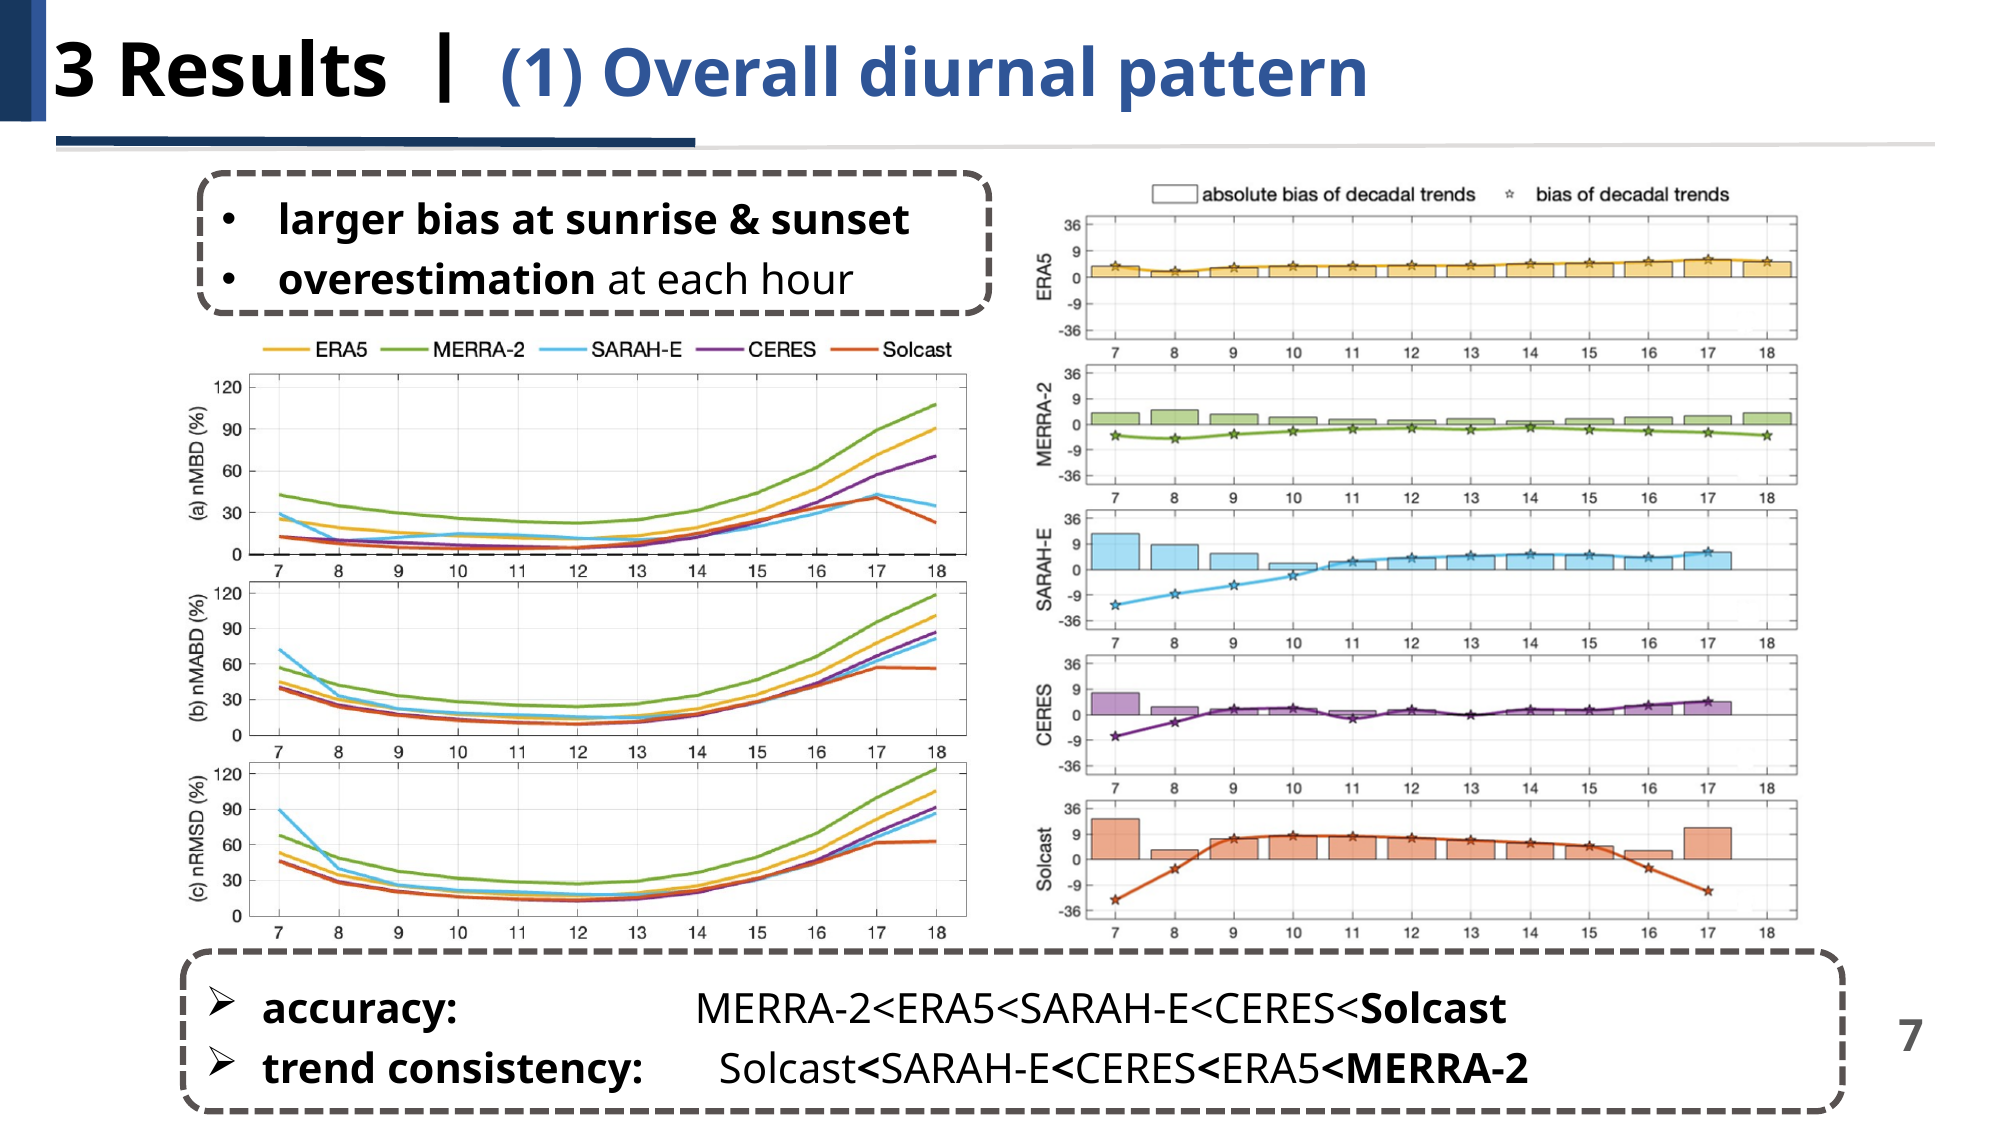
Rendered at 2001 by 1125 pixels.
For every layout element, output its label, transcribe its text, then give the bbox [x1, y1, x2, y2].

text_box 3 Results丨(1) Overall diurnal pattern [0, 13, 2000, 110]
picture [181, 335, 972, 941]
text_box larger bias at sunrise & sunset overestimation at each hour [200, 173, 989, 314]
text_box accuracy: MERRA-2<ERA5<SARAH-E<CERES<Solcast trend consistency: Solcast<SARAH-E<CERES<ERA5<MERRA-2 [183, 951, 1843, 1112]
picture [1028, 181, 1812, 945]
